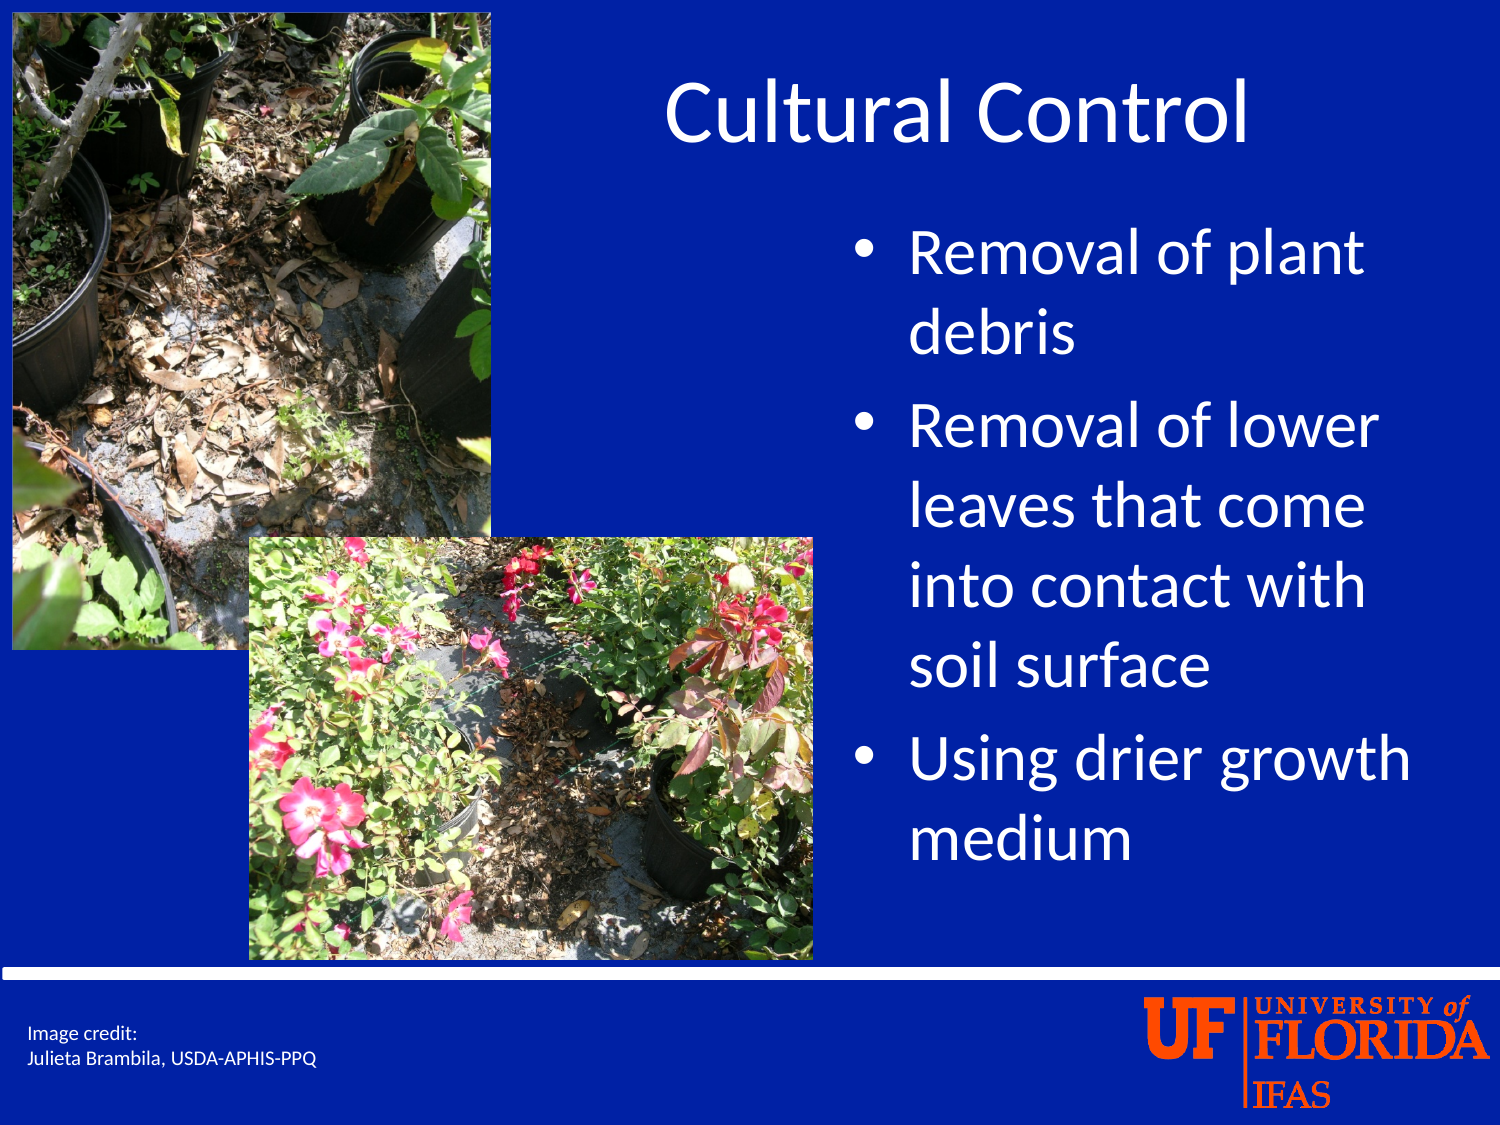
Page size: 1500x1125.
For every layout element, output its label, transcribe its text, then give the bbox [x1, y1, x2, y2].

title Cultural Control [512, 12, 1425, 200]
picture [1144, 995, 1490, 1108]
picture [0, 13, 813, 960]
list Removal of plant debris Removal of lower leaves that come into contact with soil surface Using drier growth medium [837, 200, 1475, 938]
text_box Image credit: Julieta Brambila, USDA-APHIS-PPQ [12, 1012, 488, 1078]
